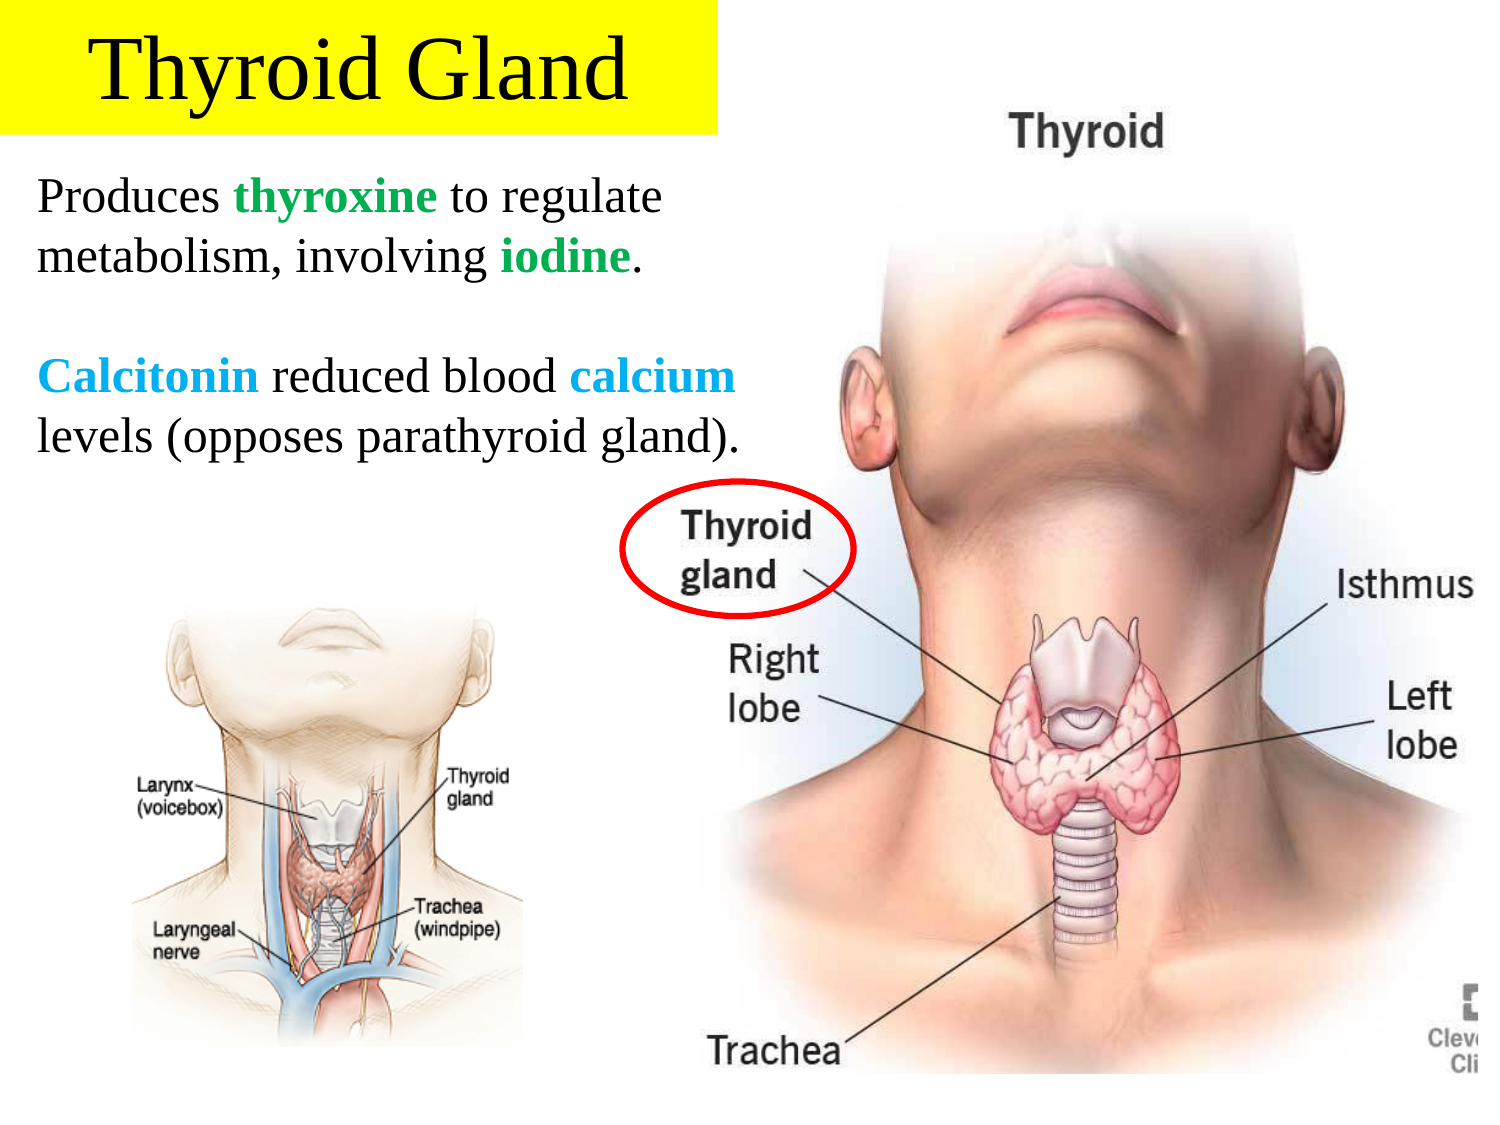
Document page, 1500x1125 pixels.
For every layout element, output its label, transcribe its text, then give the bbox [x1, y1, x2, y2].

list Produces thyroxine to regulate metabolism, involving iodine. Calcitonin reduced blood calcium levels (opposes parathyroid gland). [21, 155, 668, 515]
title Thyroid Gland [0, 0, 718, 135]
picture [673, 101, 1479, 1074]
text_box [620, 492, 668, 605]
picture [132, 587, 524, 1048]
